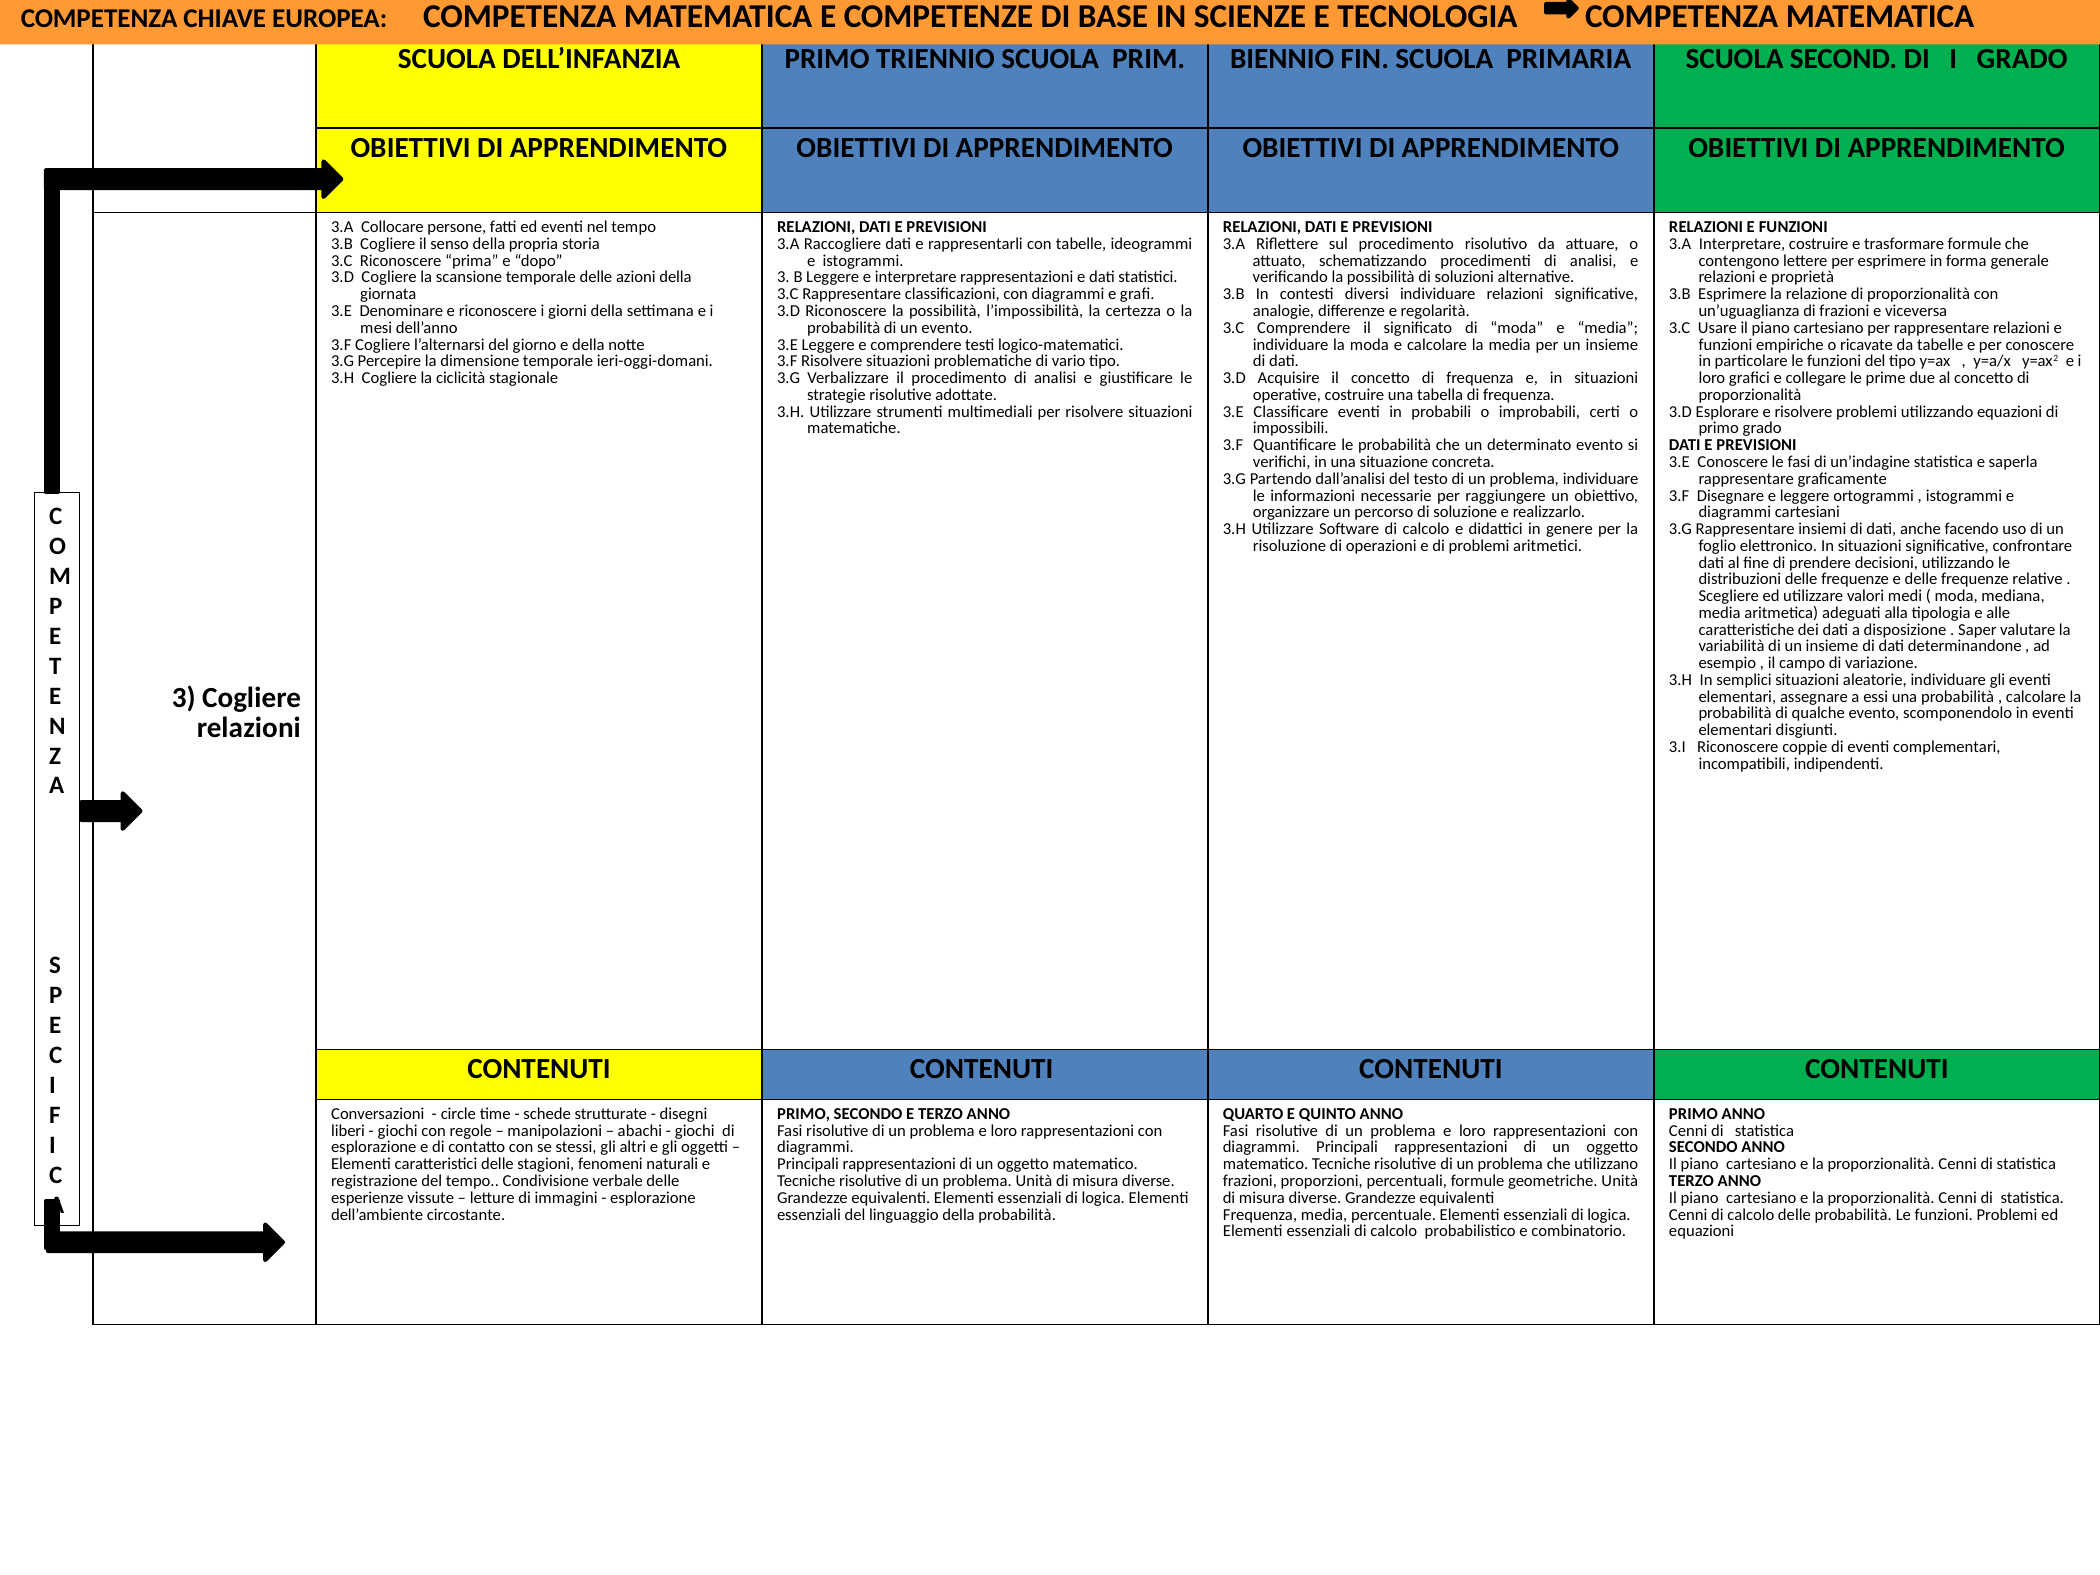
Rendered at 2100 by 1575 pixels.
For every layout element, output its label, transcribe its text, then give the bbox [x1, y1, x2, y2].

table_cell OBIETTIVI DI APPRENDIMENTO [1209, 129, 1653, 212]
table_cell CONTENUTI [1655, 1050, 2099, 1099]
text_box [43, 159, 344, 199]
table_header PRIMO TRIENNIO SCUOLA PRIM. [763, 45, 1207, 127]
text_box [1544, 0, 1579, 19]
text_box COMPETENZA CHIAVE EUROPEA: COMPETENZA MATEMATICA E COMPETENZE DI BASE IN SCIENZE E TECNOLOGIA COMPETENZA MATEMATICA [0, 0, 2100, 45]
table_header [94, 191, 315, 212]
table_header BIENNIO FIN. SCUOLA PRIMARIA [1209, 45, 1653, 127]
table_cell PRIMO ANNO Cenni di statistica SECONDO ANNO Il piano cartesiano e la proporzionalità. Cenni di statistica TERZO ANNO Il piano cartesiano e la proporzionalità. Cenni di statistica. Cenni di calcolo delle probabilità. Le funzioni. Problemi ed equazioni [1655, 1100, 2099, 1324]
table_cell RELAZIONI, DATI E PREVISIONI 3.A Raccogliere dati e rappresentarli con tabelle, ideogrammi e istogrammi. 3. B Leggere e interpretare rappresentazioni e dati statistici. 3.C Rappresentare classificazioni, con diagrammi e grafi. 3.D Riconoscere la possibilità, l’impossibilità, la certezza o la probabilità di un evento. 3.E Leggere e comprendere testi logico-matematici. 3.F Risolvere situazioni problematiche di vario tipo. 3.G Verbalizzare il procedimento di analisi e giustificare le strategie risolutive adottate. 3.H. Utilizzare strumenti multimediali per risolvere situazioni matematiche. [763, 213, 1207, 1049]
text_box [44, 1199, 60, 1250]
text_box COMPETENZA SPECIFICA [34, 492, 80, 1226]
table_cell RELAZIONI, DATI E PREVISIONI 3.A Riflettere sul procedimento risolutivo da attuare, o attuato, schematizzando procedimenti di analisi, e verificando la possibilità di soluzioni alternative. 3.B In contesti diversi individuare relazioni significative, analogie, differenze e regolarità. 3.C Comprendere il significato di “moda” e “media”; individuare la moda e calcolare la media per un insieme di dati. 3.D Acquisire il concetto di frequenza e, in situazioni operative, costruire una tabella di frequenza. 3.E Classificare eventi in probabili o improbabili, certi o impossibili. 3.F Quantificare le probabilità che un determinato evento si verifichi, in una situazione concreta. 3.G Partendo dall’analisi del testo di un problema, individuare le informazioni necessarie per raggiungere un obiettivo, organizzare un percorso di soluzione e realizzarlo. 3.H Utilizzare Software di calcolo e didattici in genere per la risoluzione di operazioni e di problemi aritmetici. [1209, 213, 1653, 1049]
text_box [45, 1222, 286, 1262]
table_cell Conversazioni - circle time - schede strutturate - disegni liberi - giochi con regole – manipolazioni – abachi - giochi di esplorazione e di contatto con se stessi, gli altri e gli oggetti – Elementi caratteristici delle stagioni, fenomeni naturali e registrazione del tempo.. Condivisione verbale delle esperienze vissute – letture di immagini - esplorazione dell’ambiente circostante. [317, 1100, 761, 1324]
table_cell CONTENUTI [763, 1050, 1207, 1099]
table_cell 3) Cogliere relazioni [94, 213, 315, 1324]
table_cell 3.A Collocare persone, fatti ed eventi nel tempo 3.B Cogliere il senso della propria storia 3.C Riconoscere “prima” e “dopo” 3.D Cogliere la scansione temporale delle azioni della giornata 3.E Denominare e riconoscere i giorni della settimana e i mesi dell’anno 3.F Cogliere l’alternarsi del giorno e della notte 3.G Percepire la dimensione temporale ieri-oggi-domani. 3.H Cogliere la ciclicità stagionale [317, 213, 761, 1049]
table_cell CONTENUTI [317, 1050, 761, 1099]
table_cell RELAZIONI E FUNZIONI 3.A Interpretare, costruire e trasformare formule che contengono lettere per esprimere in forma generale relazioni e proprietà 3.B Esprimere la relazione di proporzionalità con un’uguaglianza di frazioni e viceversa 3.C Usare il piano cartesiano per rappresentare relazioni e funzioni empiriche o ricavate da tabelle e per conoscere in particolare le funzioni del tipo y=ax , y=a/x y=ax2 e i loro grafici e collegare le prime due al concetto di proporzionalità 3.D Esplorare e risolvere problemi utilizzando equazioni di primo grado DATI E PREVISIONI 3.E Conoscere le fasi di un’indagine statistica e saperla rappresentare graficamente 3.F Disegnare e leggere ortogrammi , istogrammi e diagrammi cartesiani 3.G Rappresentare insiemi di dati, anche facendo uso di un foglio elettronico. In situazioni significative, confrontare dati al fine di prendere decisioni, utilizzando le distribuzioni delle frequenze e delle frequenze relative . Scegliere ed utilizzare valori medi ( moda, mediana, media aritmetica) adeguati alla tipologia e alle caratteristiche dei dati a disposizione . Saper valutare la variabilità di un insieme di dati determinandone , ad esempio , il campo di variazione. 3.H In semplici situazioni aleatorie, individuare gli eventi elementari, assegnare a essi una probabilità , calcolare la probabilità di qualche evento, scomponendolo in eventi elementari disgiunti. 3.I Riconoscere coppie di eventi complementari, incompatibili, indipendenti. [1655, 213, 2099, 1049]
table_cell CONTENUTI [1209, 1050, 1653, 1099]
table_cell OBIETTIVI DI APPRENDIMENTO [763, 129, 1207, 212]
table_cell OBIETTIVI DI APPRENDIMENTO [317, 129, 761, 212]
table_cell PRIMO, SECONDO E TERZO ANNO Fasi risolutive di un problema e loro rappresentazioni con diagrammi. Principali rappresentazioni di un oggetto matematico. Tecniche risolutive di un problema. Unità di misura diverse. Grandezze equivalenti. Elementi essenziali di logica. Elementi essenziali del linguaggio della probabilità. [763, 1100, 1207, 1324]
table_header [94, 45, 315, 168]
text_box [44, 171, 60, 494]
table_cell OBIETTIVI DI APPRENDIMENTO [1655, 129, 2099, 212]
table_header SCUOLA SECOND. DI I GRADO [1655, 45, 2099, 127]
table_header SCUOLA DELL’INFANZIA [317, 45, 761, 127]
text_box [79, 791, 143, 831]
table_cell QUARTO E QUINTO ANNO Fasi risolutive di un problema e loro rappresentazioni con diagrammi. Principali rappresentazioni di un oggetto matematico. Tecniche risolutive di un problema che utilizzano frazioni, proporzioni, percentuali, formule geometriche. Unità di misura diverse. Grandezze equivalenti Frequenza, media, percentuale. Elementi essenziali di logica. Elementi essenziali di calcolo probabilistico e combinatorio. [1209, 1100, 1653, 1324]
